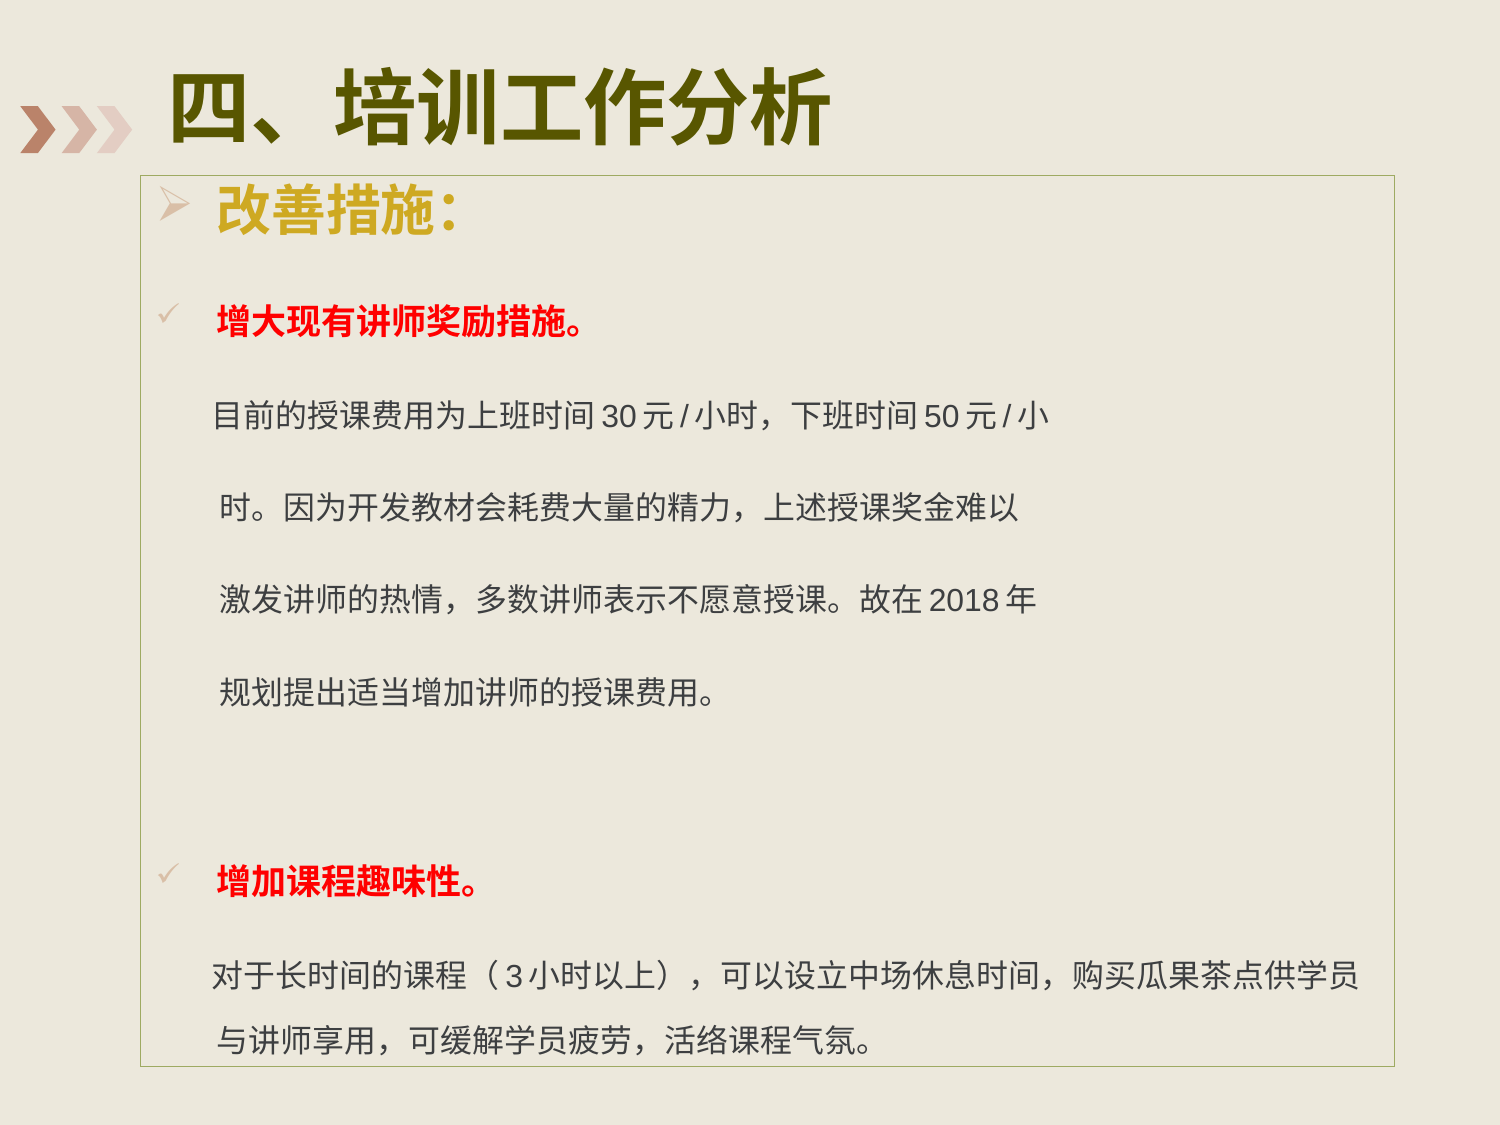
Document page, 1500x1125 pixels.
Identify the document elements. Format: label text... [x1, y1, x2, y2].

list 改善措施： 增大现有讲师奖励措施。 目前的授课费用为上班时间30元/小时，下班时间50元/小 时。因为开发教材会耗费大量的精力，上述授课奖金难以 激发讲师的热情，多数讲师表示不愿意授课。故在2018年 规划提出适当增加讲师的授课费用。 增加课程趣味性。 对于长时间的课程（3小时以上），可以设立中场休息时间，购买瓜果茶点供学员与讲师享用，可缓解学员疲劳，活络课程气氛。 [140, 175, 1395, 1067]
title 四、培训工作分析 [152, 46, 1325, 175]
